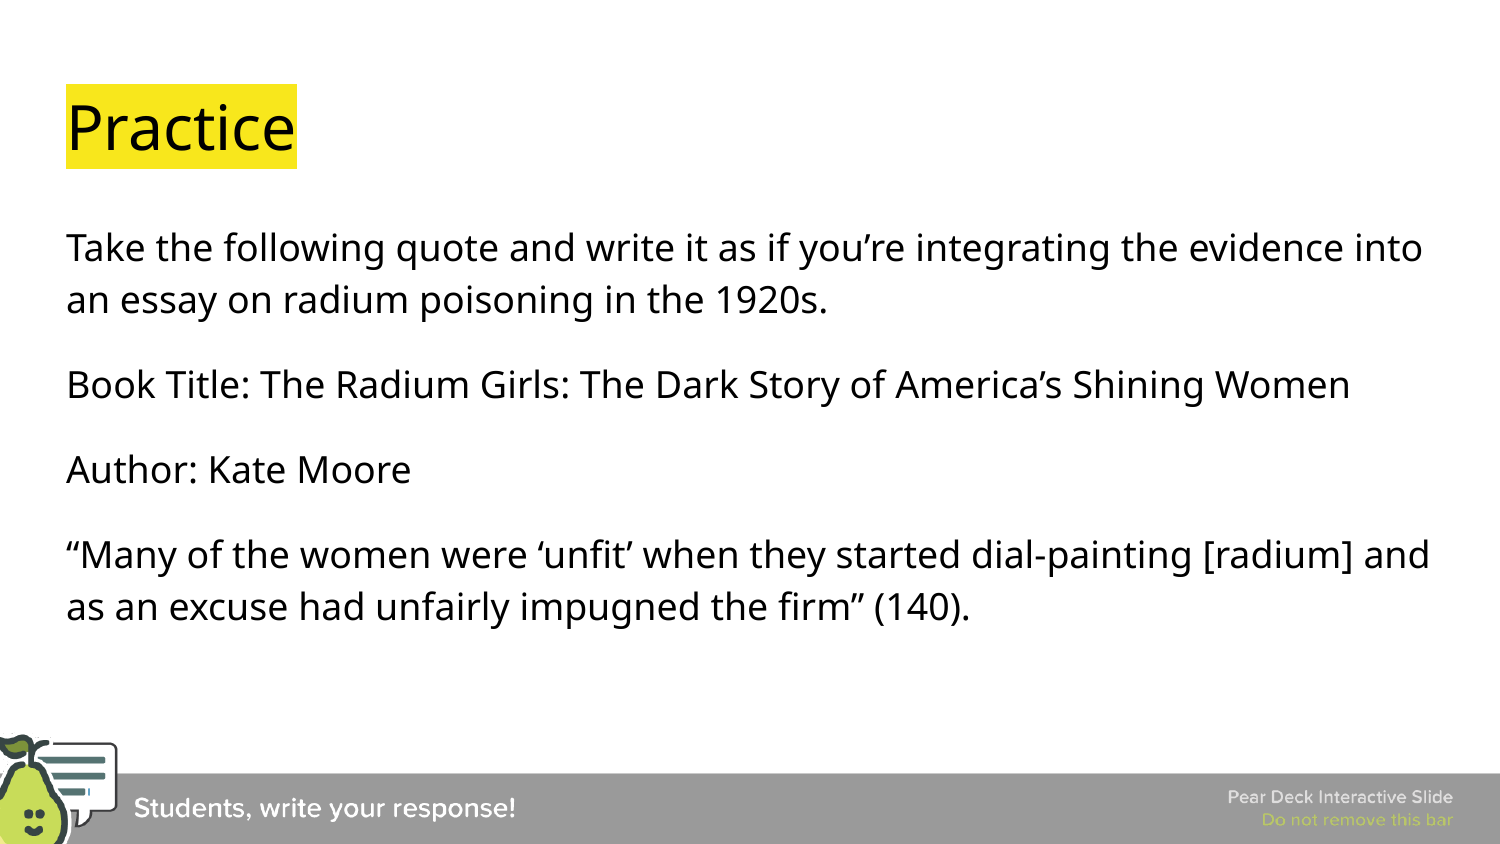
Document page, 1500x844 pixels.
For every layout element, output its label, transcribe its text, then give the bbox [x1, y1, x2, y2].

title Practice [51, 72, 1449, 167]
list Take the following quote and write it as if you’re integrating the evidence into an essay on radium poisoning in the 1920s. Book Title: The Radium Girls: The Dark Story of America’s Shining Women Author: Kate Moore “Many of the women were ‘unfit’ when they started dial-painting [radium] and as an excuse had unfairly impugned the firm” (140). [51, 202, 1449, 724]
picture [0, 726, 1500, 844]
